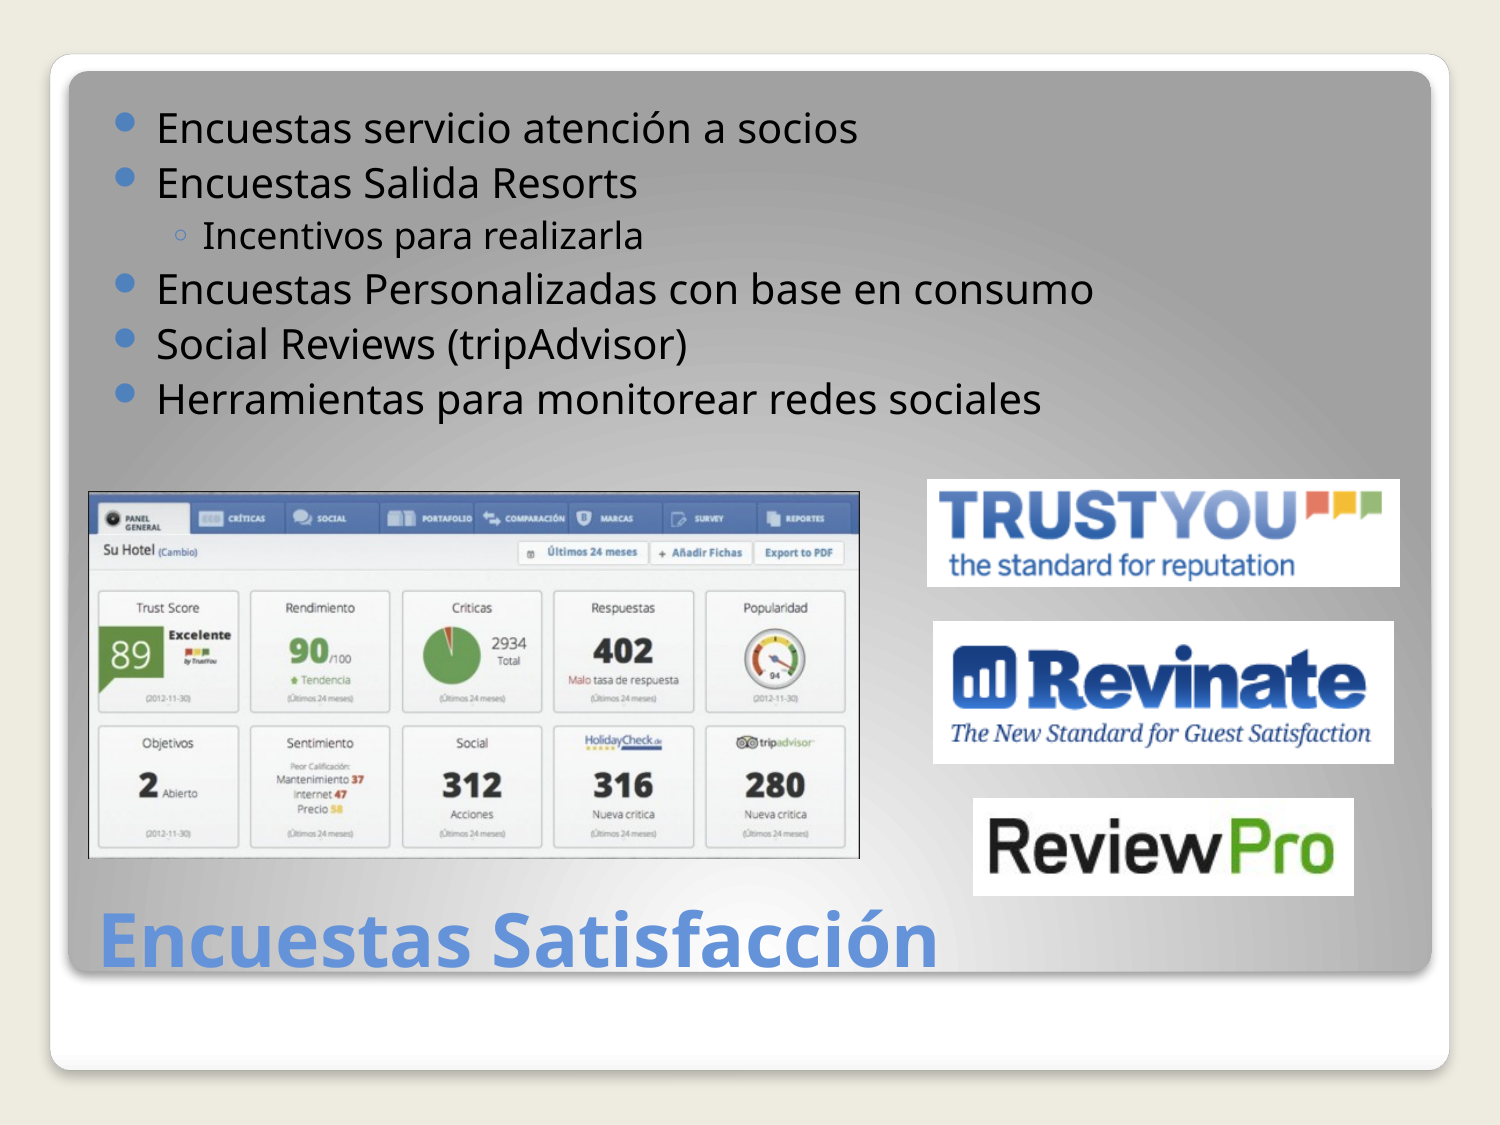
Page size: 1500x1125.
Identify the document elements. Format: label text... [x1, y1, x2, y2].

picture [933, 621, 1394, 764]
picture [88, 491, 861, 859]
picture [973, 798, 1354, 896]
list Encuestas servicio atención a socios Encuestas Salida Resorts Incentivos para realizarla Encuestas Personalizadas con base en consumo Social Reviews (tripAdvisor) Herramientas para monitorear redes sociales [82, 86, 1425, 774]
picture [926, 479, 1400, 587]
title Encuestas Satisfacción [82, 817, 1425, 990]
